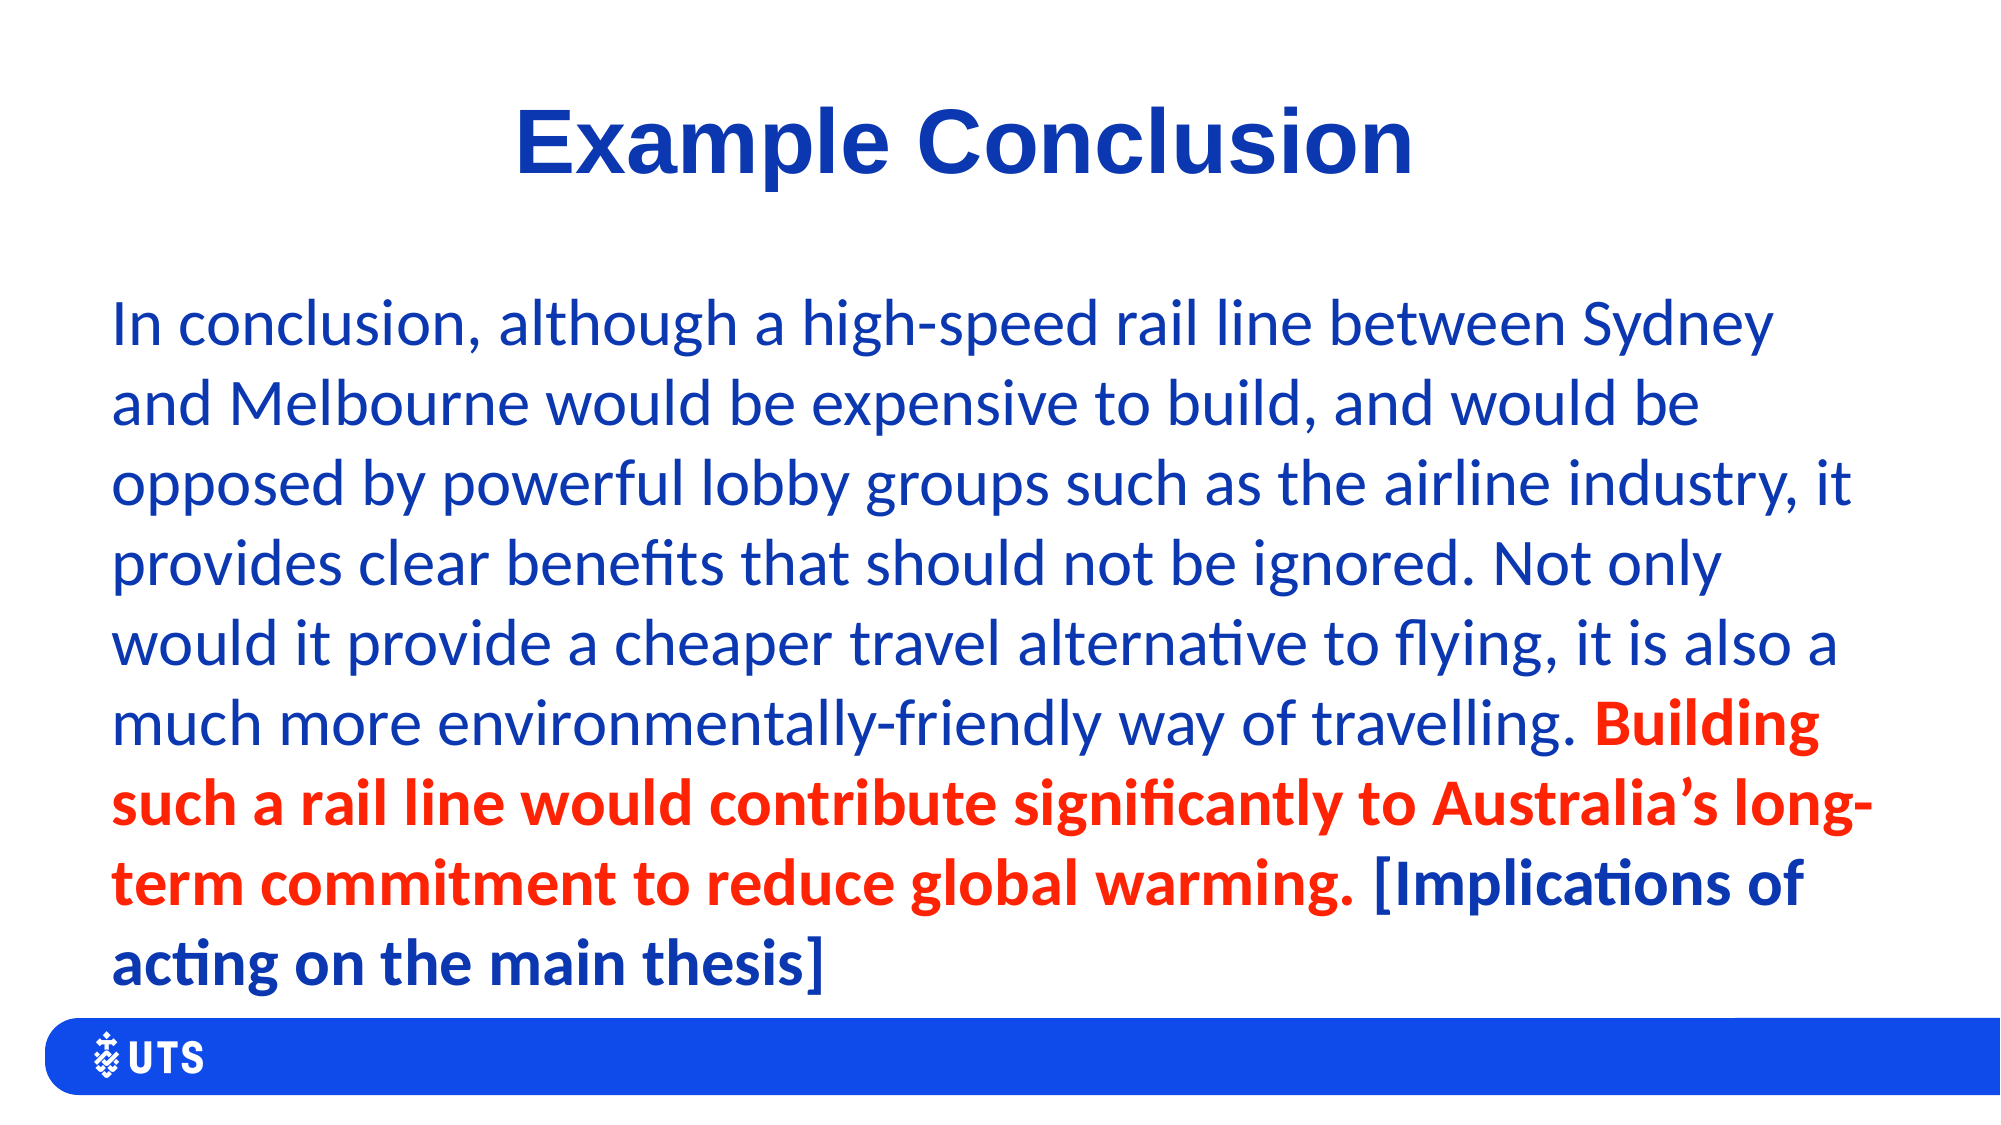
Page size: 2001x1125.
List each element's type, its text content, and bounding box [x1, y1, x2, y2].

list In conclusion, although a high-speed rail line between Sydney and Melbourne would be expensive to build, and would be opposed by powerful lobby groups such as the airline industry, it provides clear benefits that should not be ignored. Not only would it provide a cheaper travel alternative to flying, it is also a much more environmentally-friendly way of travelling. Building such a rail line would contribute significantly to Australia’s long-term commitment to reduce global warming. [Implications of acting on the main thesis] [96, 271, 1908, 903]
title Example Conclusion [78, 87, 1853, 237]
picture [94, 1031, 203, 1078]
